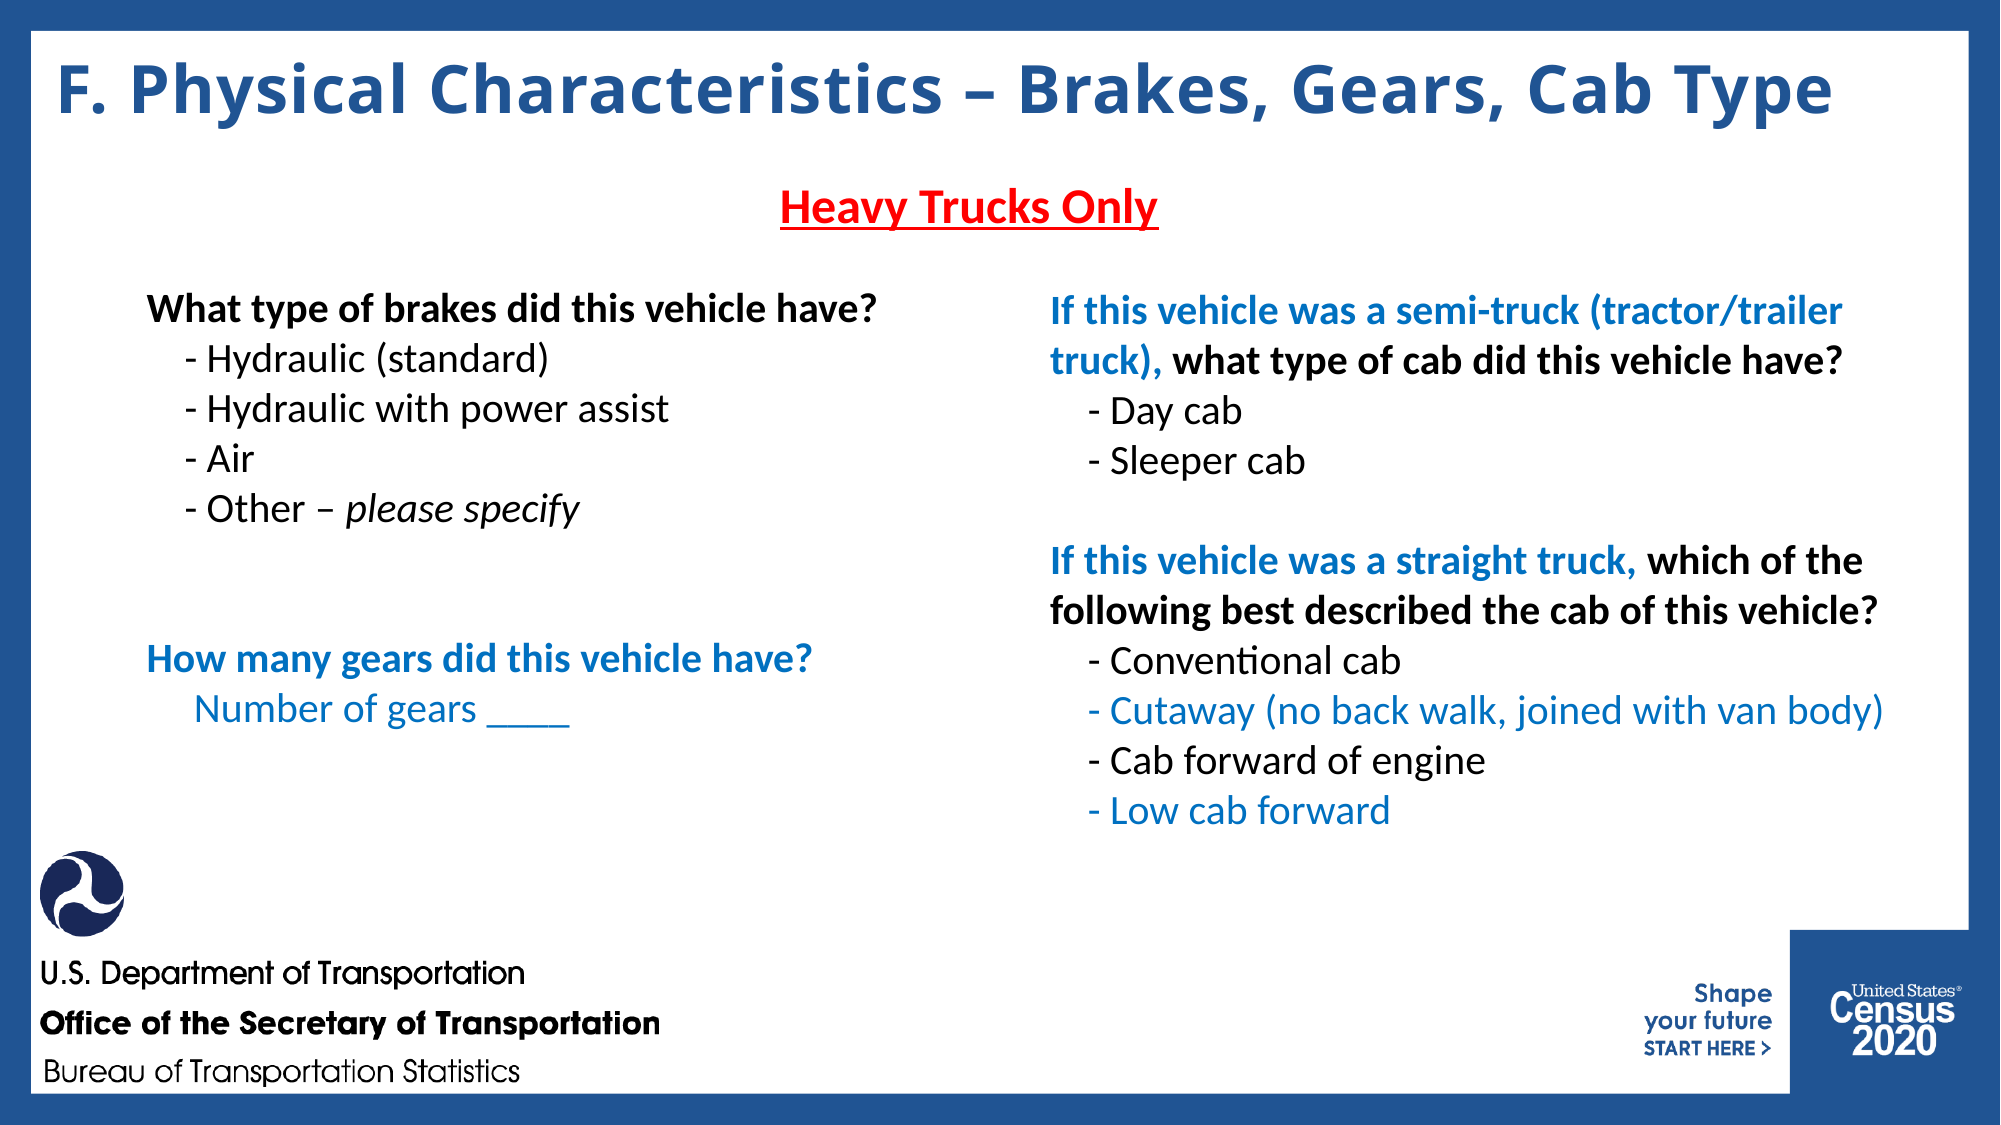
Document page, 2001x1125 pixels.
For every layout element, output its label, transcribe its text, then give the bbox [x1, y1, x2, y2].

title F. Physical Characteristics – Brakes, Gears, Cab Type [40, 36, 1888, 135]
picture [40, 851, 660, 1087]
text_box If this vehicle was a semi-truck (tractor/trailer truck), what type of cab did this vehicle have? - Day cab - Sleeper cab If this vehicle was a straight truck, which of the following best described the cab of this vehicle? - Conventional cab - Cutaway (no back walk, joined with van body) - Cab forward of engine - Low cab forward [1035, 275, 1904, 841]
text_box Heavy Trucks Only [765, 166, 1174, 241]
text_box What type of brakes did this vehicle have? - Hydraulic (standard) - Hydraulic with power assist - Air - Other – please specify How many gears did this vehicle have? Number of gears ____ [131, 273, 1000, 739]
picture [1623, 962, 1789, 1076]
picture [1809, 962, 1983, 1076]
